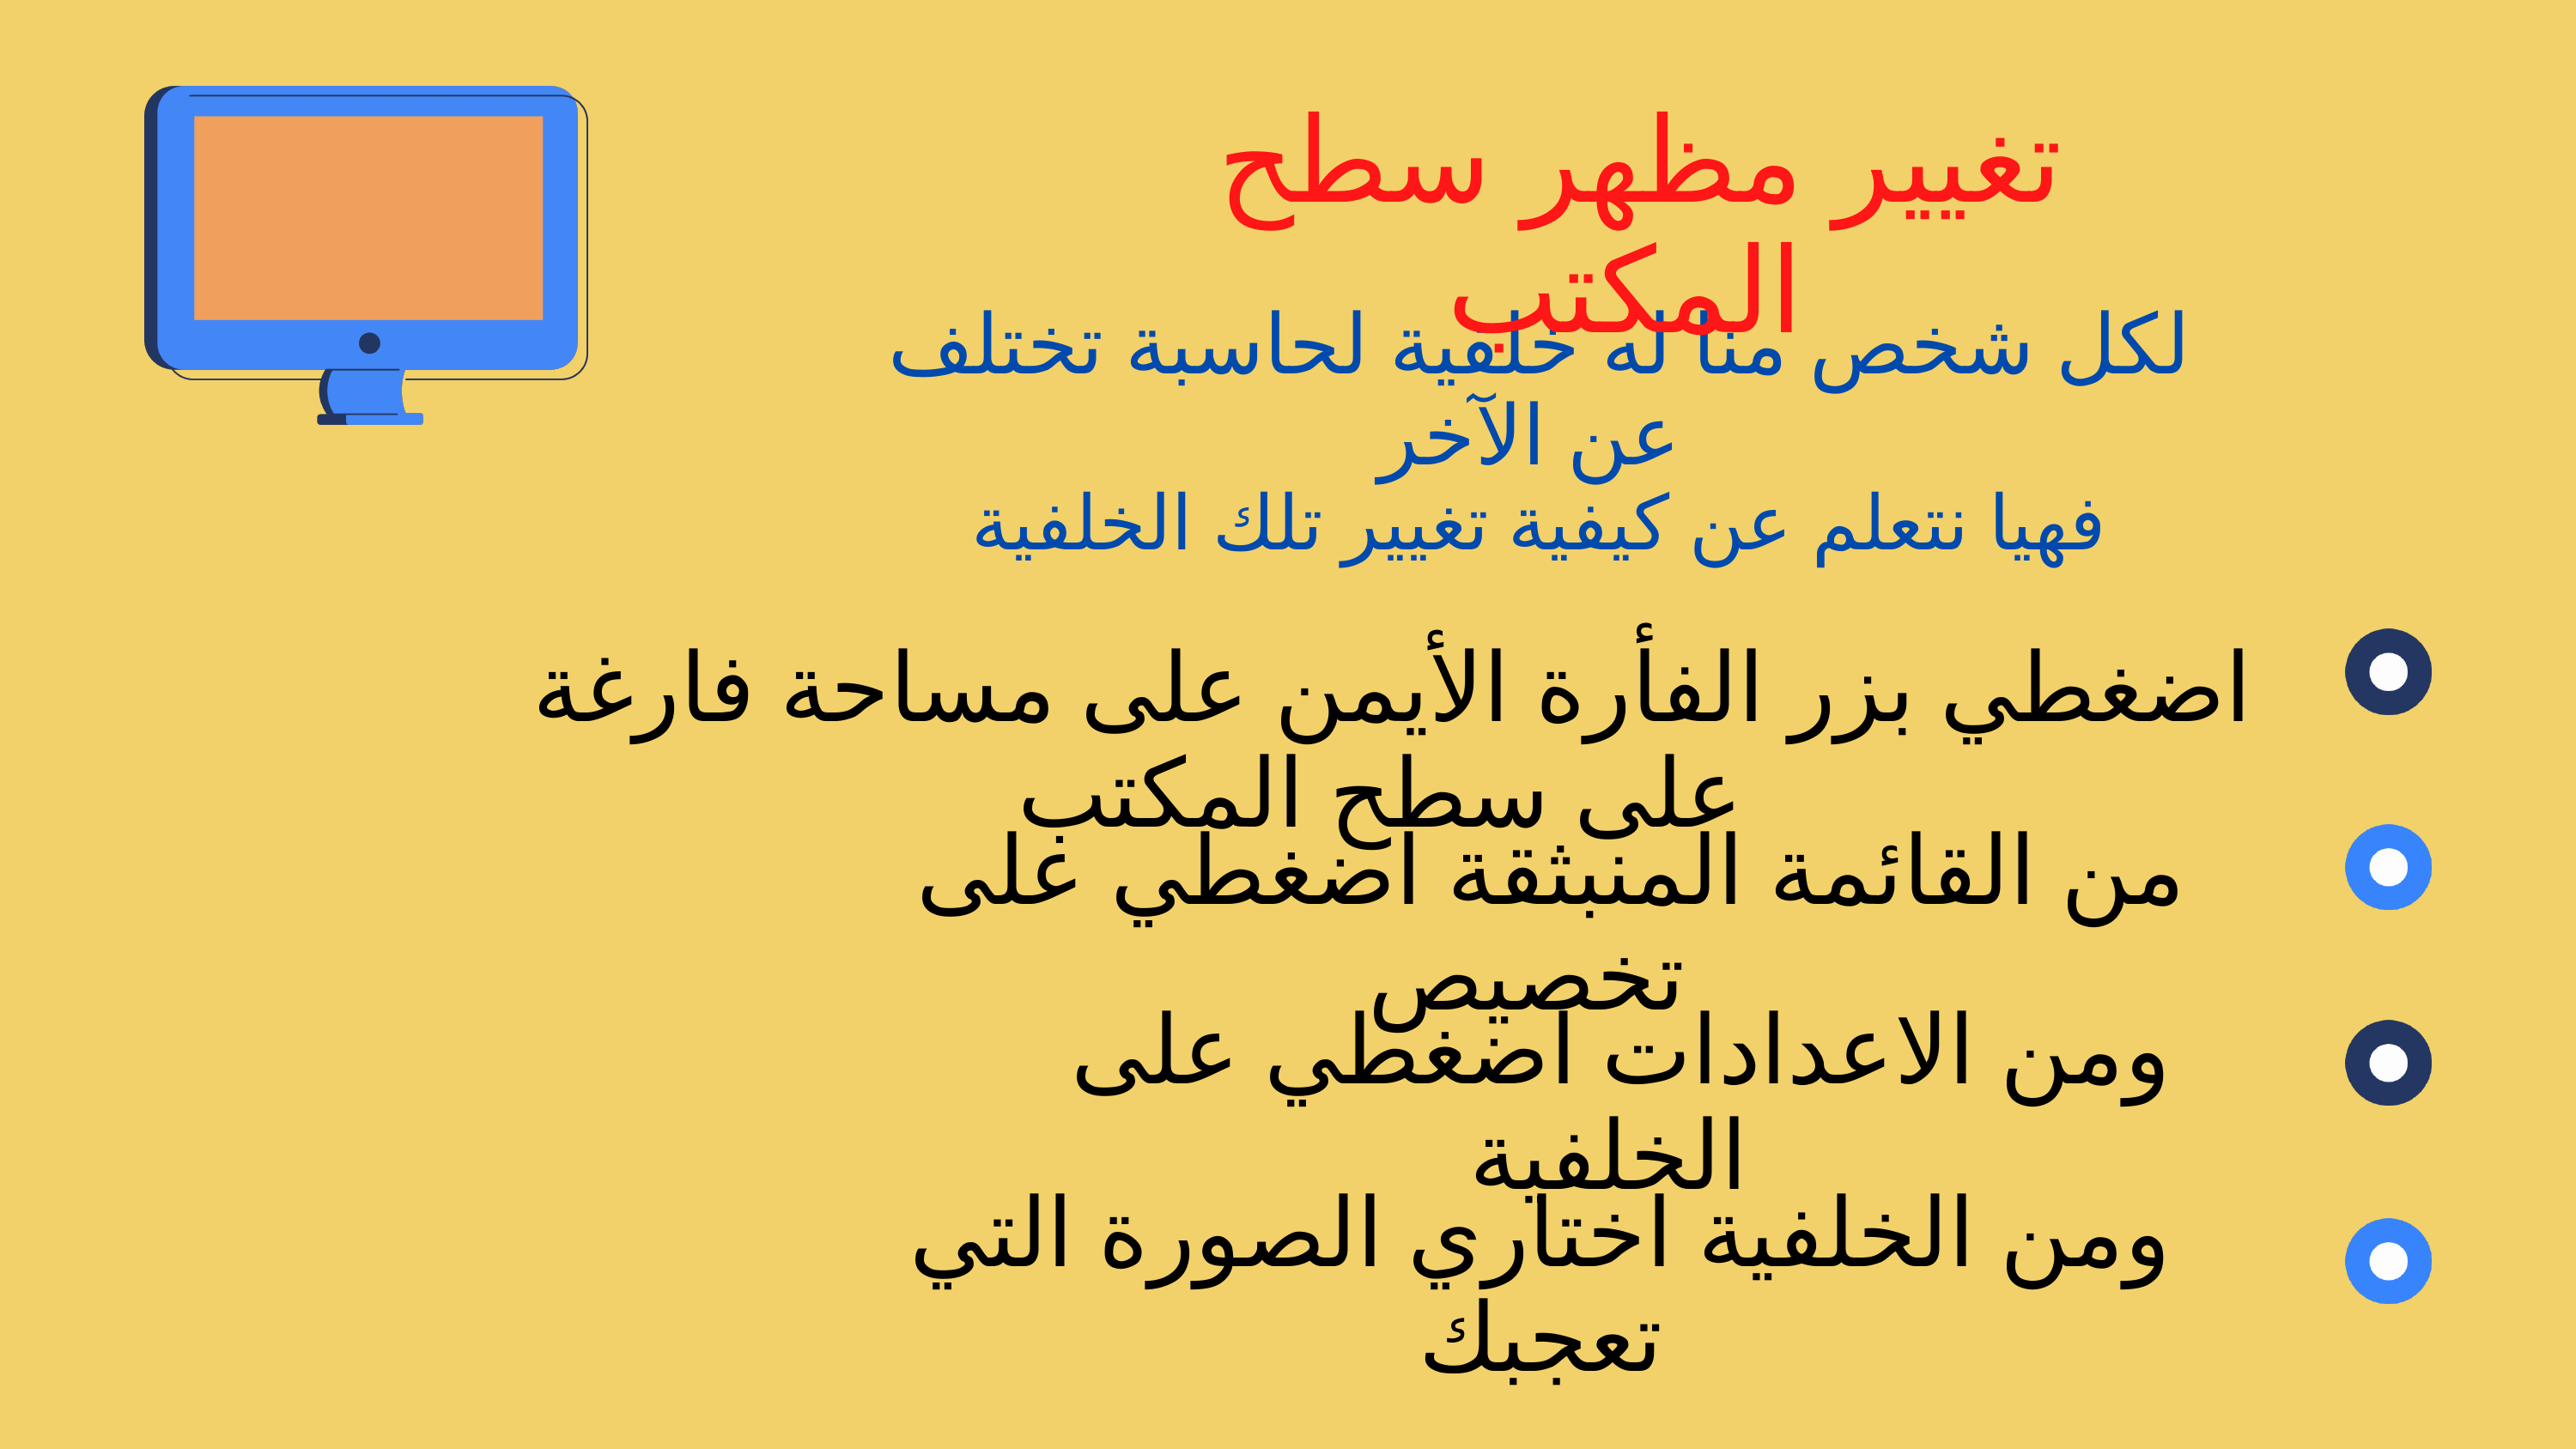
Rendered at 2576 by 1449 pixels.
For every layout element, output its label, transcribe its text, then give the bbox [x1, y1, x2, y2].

picture [144, 85, 588, 426]
text_box لكل شخص منا له خلفية لحاسبة تختلف عن الآخر فهيا نتعلم عن كيفية تغيير تلك الخلفية [858, 298, 2222, 566]
picture [2345, 824, 2432, 911]
text_box اضغطي بزر الفأرة الأيمن على مساحة فارغة على سطح المكتب [496, 635, 2290, 846]
picture [2345, 1019, 2432, 1106]
text_box من القائمة المنبثقة اضغطي على تخصيص [837, 818, 2267, 1029]
text_box تغيير مظهر سطح المكتب [1029, 94, 2252, 357]
text_box ومن الاعدادات اضغطي على الخلفية [976, 997, 2267, 1180]
picture [2345, 628, 2432, 715]
picture [2345, 1217, 2432, 1304]
text_box ومن الخلفية اختاري الصورة التي تعجبك [815, 1180, 2267, 1391]
